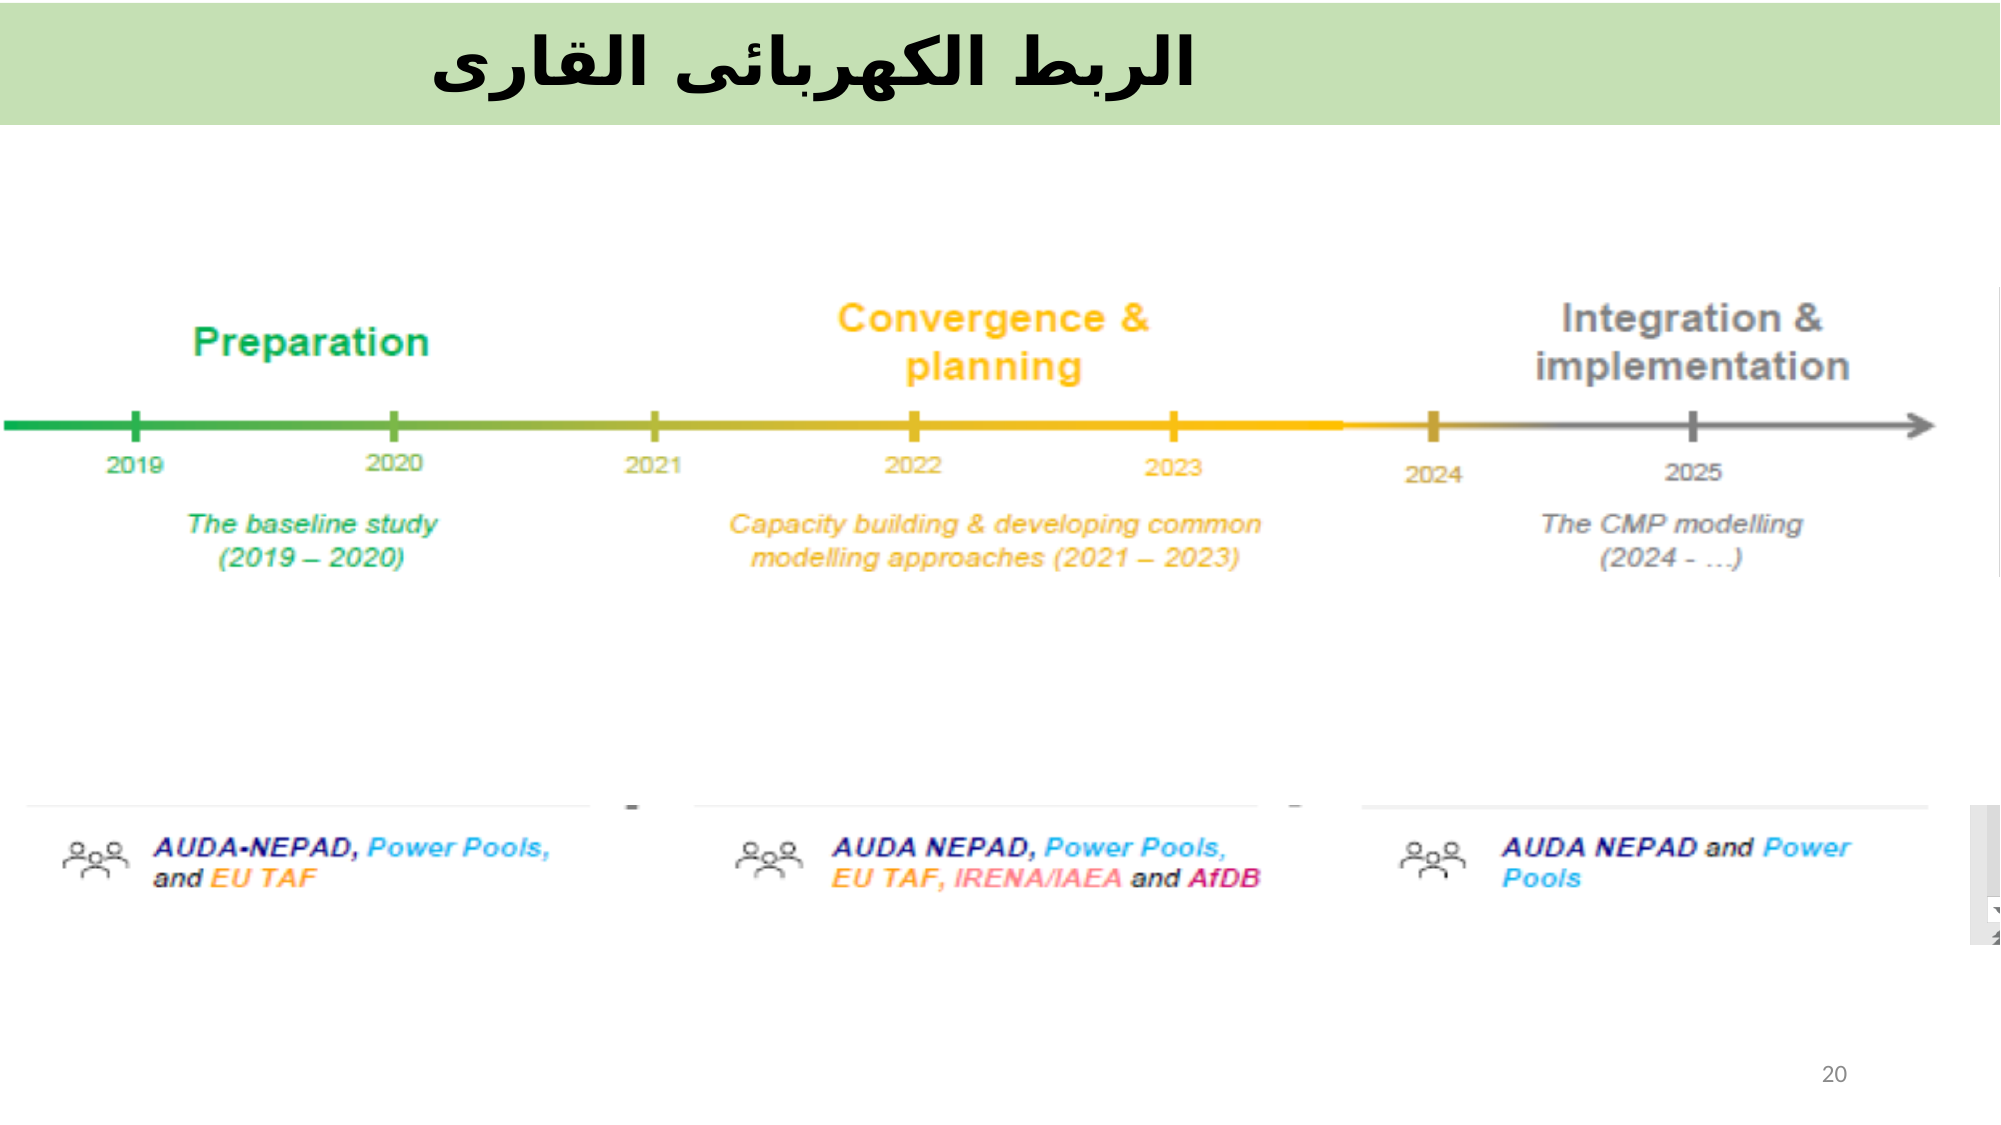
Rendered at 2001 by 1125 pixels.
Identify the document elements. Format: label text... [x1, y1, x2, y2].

picture [0, 287, 2000, 577]
text_box الربط الكهربائى القارى [0, 2, 2000, 125]
picture [12, 805, 2000, 945]
slide_number 20 [1412, 1042, 1863, 1103]
